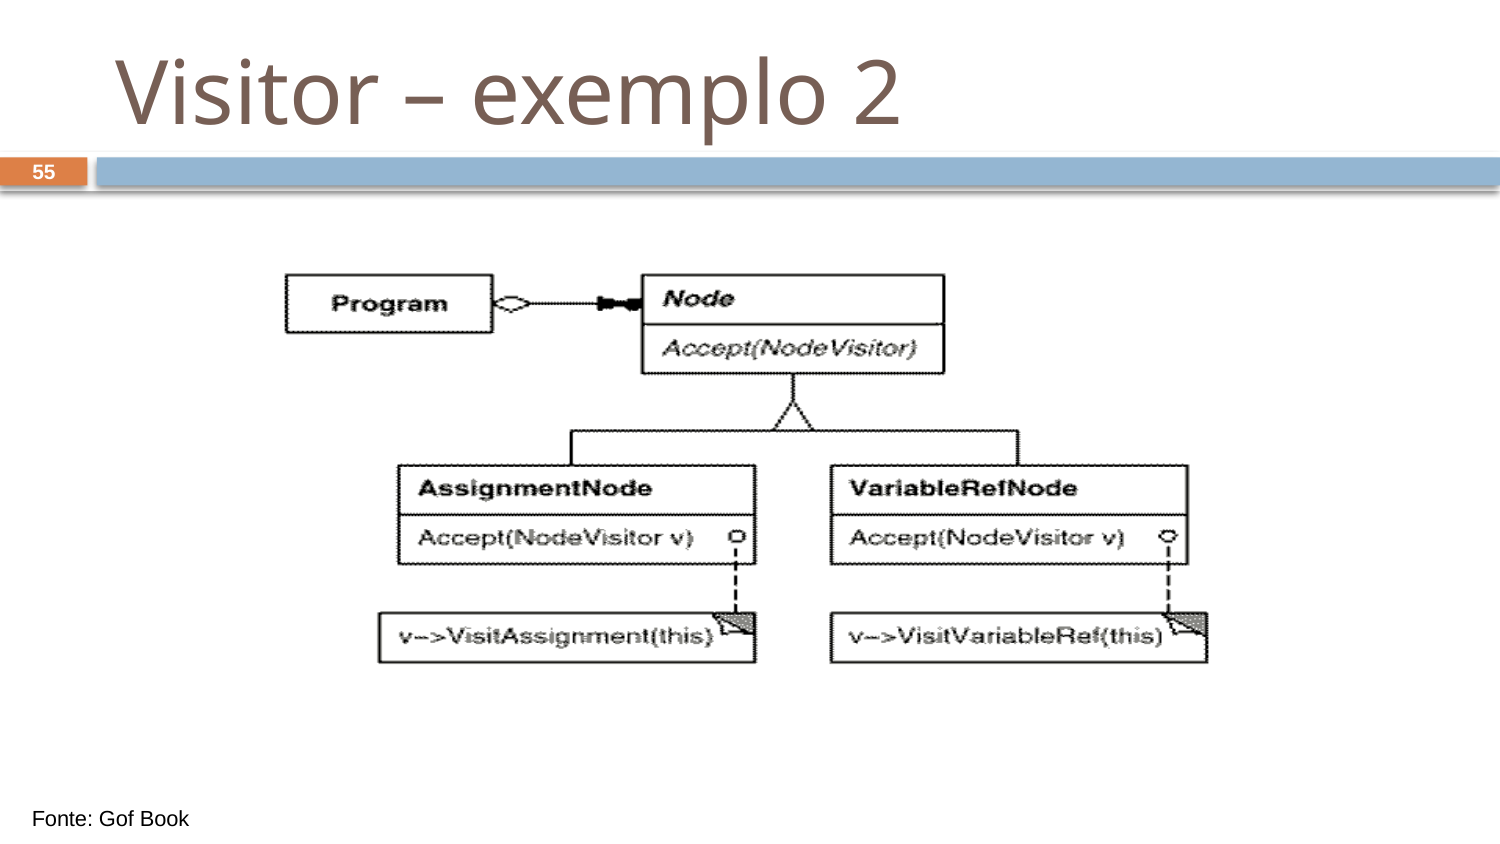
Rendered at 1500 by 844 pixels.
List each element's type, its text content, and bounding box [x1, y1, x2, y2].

text_box Fonte: Gof Book [17, 797, 205, 838]
slide_number 55 [0, 156, 88, 187]
picture [271, 263, 1229, 678]
title Visitor – exemplo 2 [100, 28, 1438, 150]
